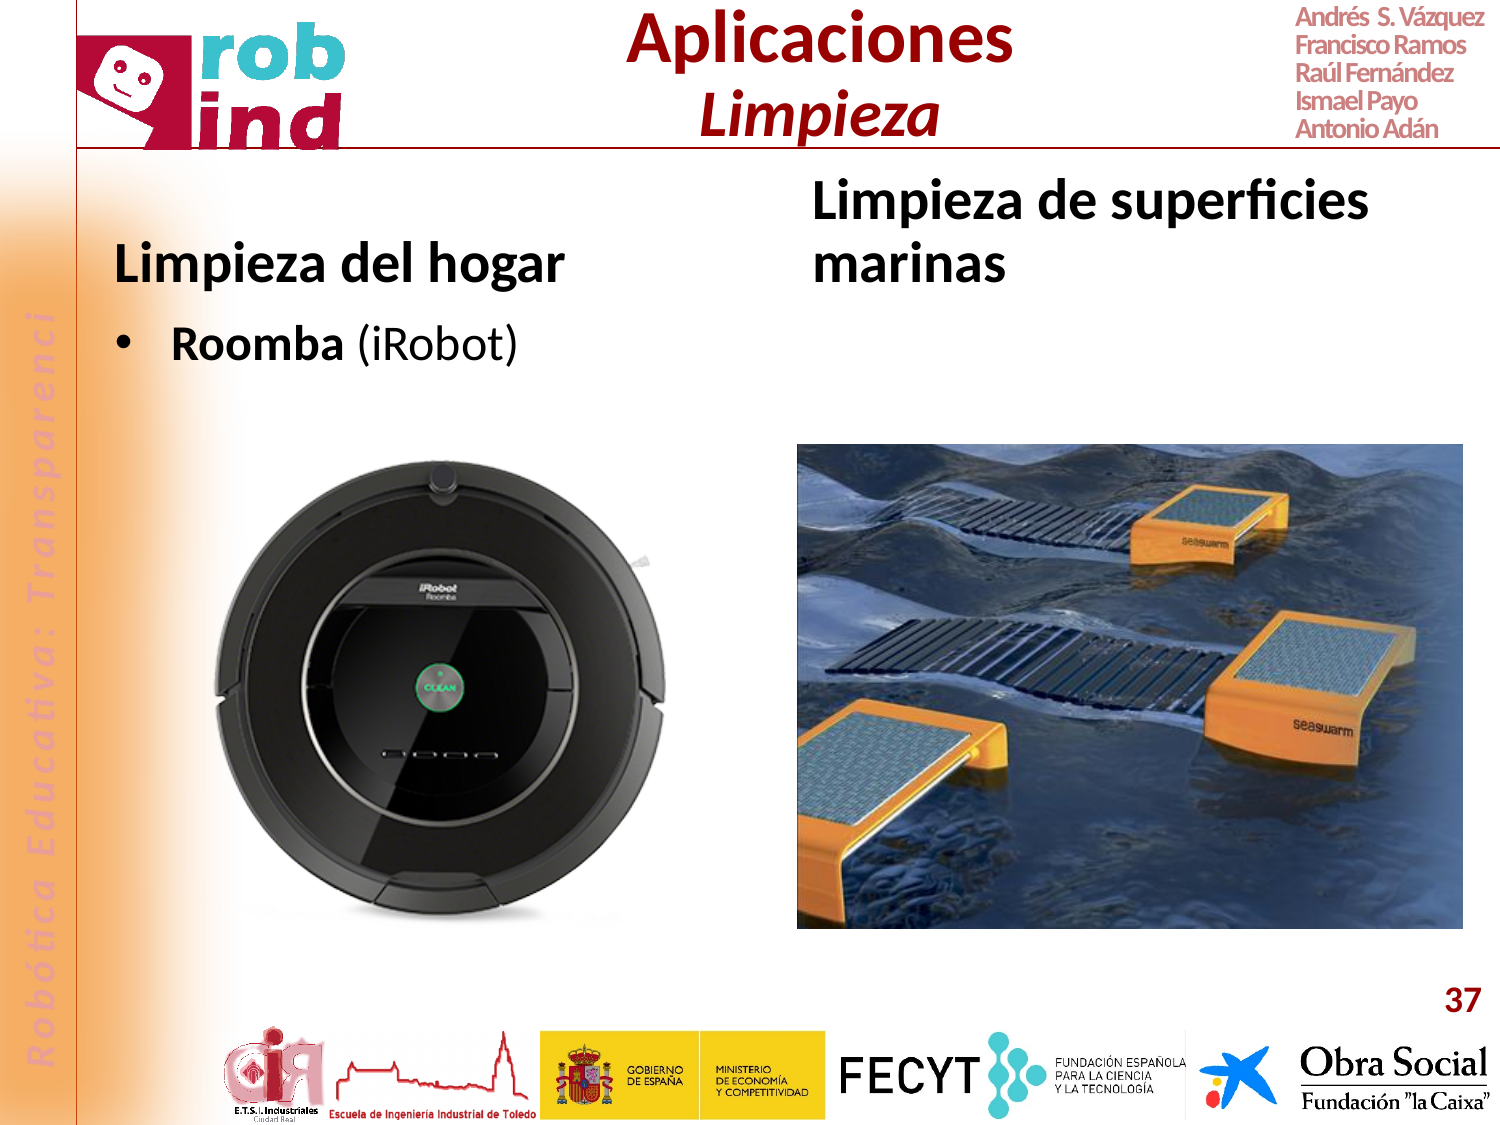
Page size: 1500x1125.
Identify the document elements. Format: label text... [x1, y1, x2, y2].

picture [188, 444, 698, 929]
list Roomba (iRobot) [100, 309, 786, 1025]
picture [1191, 1033, 1498, 1117]
picture [76, 16, 347, 150]
list Limpieza de superficies marinas [797, 172, 1471, 303]
picture [796, 444, 1464, 929]
list Limpieza del hogar [100, 172, 786, 303]
slide_number 37 [1364, 967, 1498, 1027]
picture [540, 1030, 1186, 1120]
title Aplicaciones Limpieza [348, 0, 1294, 149]
picture [221, 1026, 537, 1124]
list Seaswarm (MIT) [797, 309, 1471, 1025]
